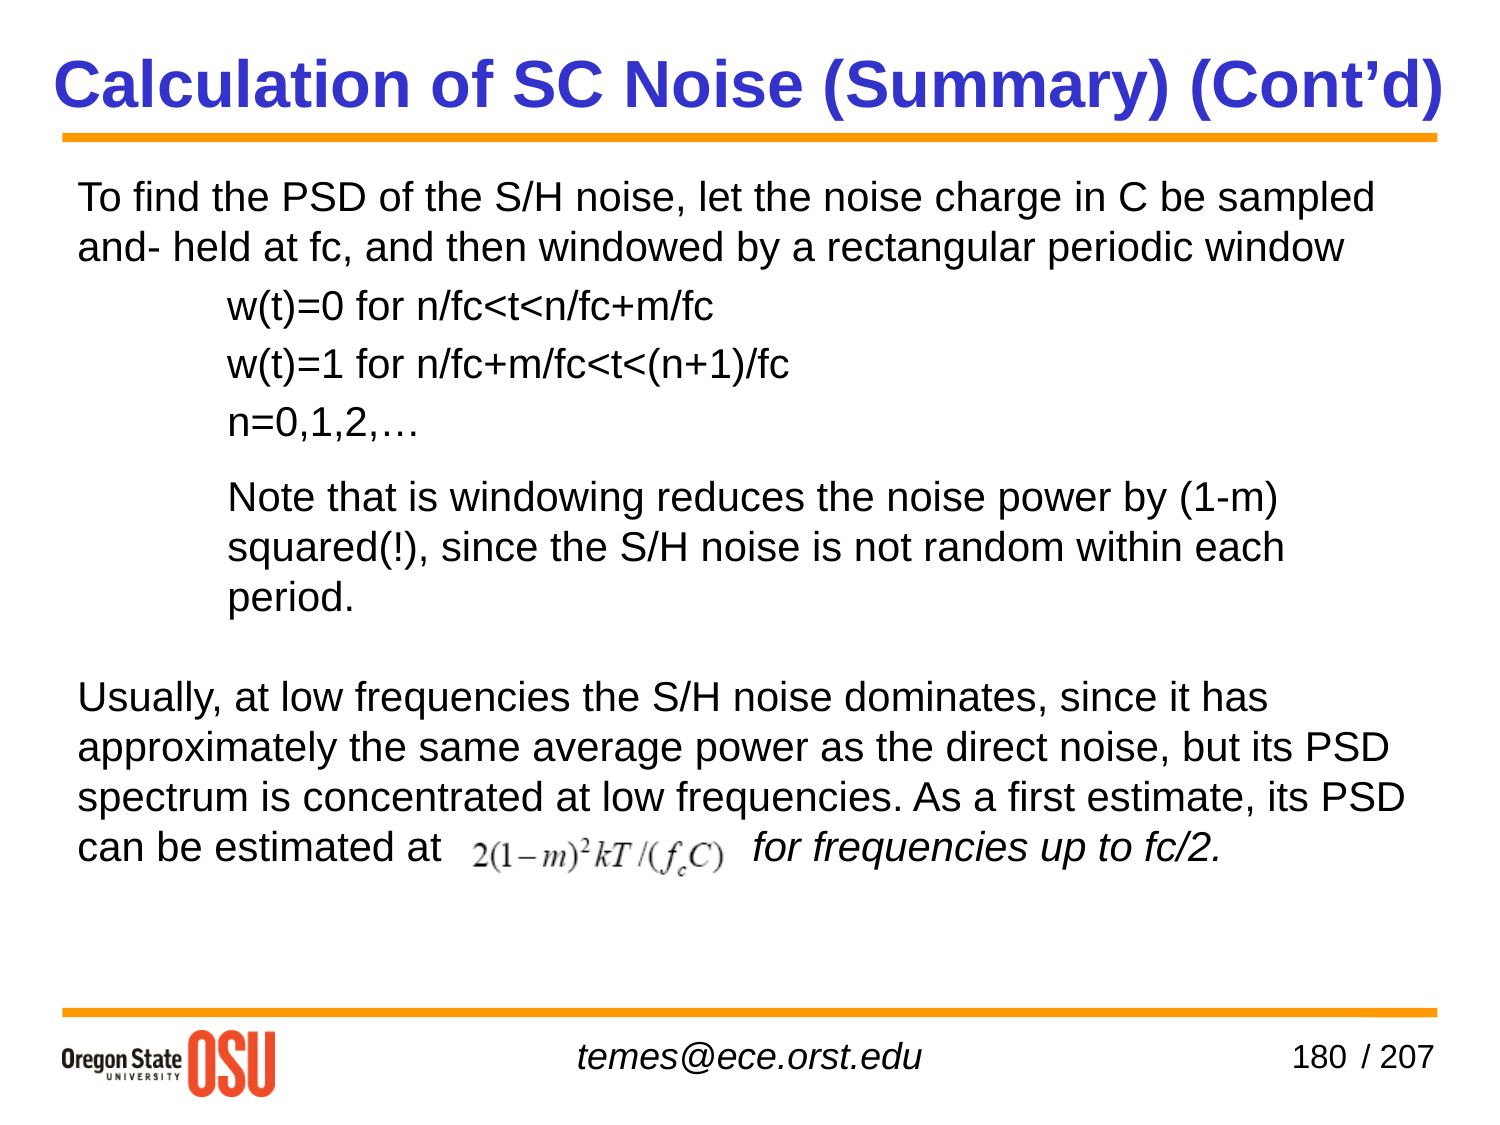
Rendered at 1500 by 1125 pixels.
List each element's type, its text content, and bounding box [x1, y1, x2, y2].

title Calculation of SC Noise (Summary) (Cont’d) [0, 24, 1500, 138]
list To find the PSD of the S/H noise, let the noise charge in C be sampled and- held at fc, and then windowed by a rectangular periodic window w(t)=0 for n/fc<t<n/fc+m/fc w(t)=1 for n/fc+m/fc<t<(n+1)/fc n=0,1,2,… Note that is windowing reduces the noise power by (1-m) squared(!), since the S/H noise is not random within each period. Usually, at low frequencies the S/H noise dominates, since it has approximately the same average power as the direct noise, but its PSD spectrum is concentrated at low frequencies. As a first estimate, its PSD can be estimated at for frequencies up to fc/2. [62, 162, 1438, 1000]
picture [462, 824, 730, 887]
picture [62, 1012, 275, 1113]
slide_number 180 [1153, 1025, 1363, 1085]
